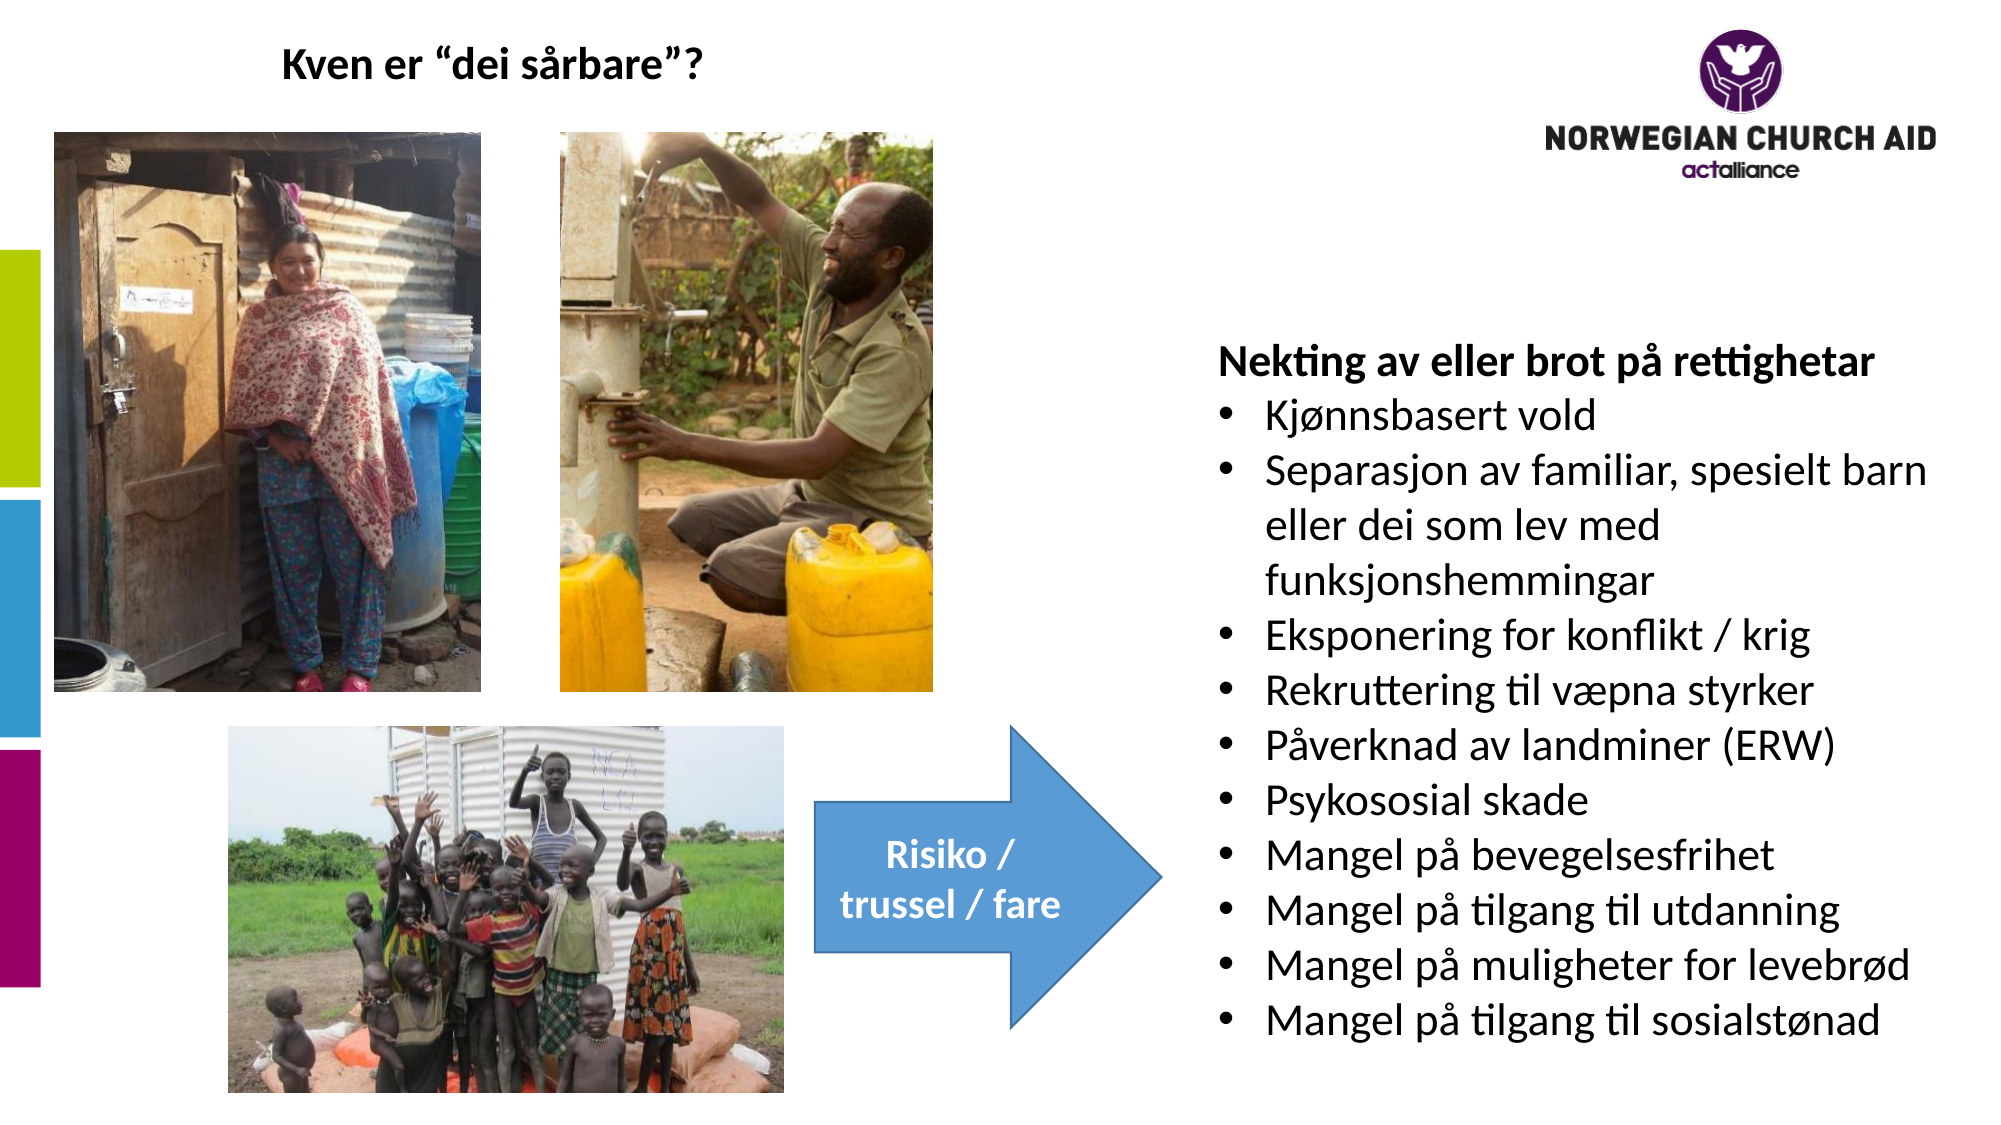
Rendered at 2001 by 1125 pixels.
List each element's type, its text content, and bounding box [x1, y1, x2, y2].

text_box Risiko / trussel / fare [813, 724, 1163, 1031]
picture [560, 132, 933, 692]
picture [1546, 28, 1936, 178]
text_box Kven er “dei sårbare”? [267, 26, 825, 97]
text_box Nekting av eller brot på rettighetar Kjønnsbasert vold Separasjon av familiar, spesielt barn eller dei som lev med funksjonshemmingar Eksponering for konflikt / krig Rekruttering til væpna styrker Påverknad av landminer (ERW) Psykososial skade Mangel på bevegelsesfrihet Mangel på tilgang til utdanning Mangel på muligheter for levebrød Mangel på tilgang til sosialstønad [1203, 322, 1964, 1053]
picture [54, 132, 481, 692]
picture [228, 726, 784, 1093]
